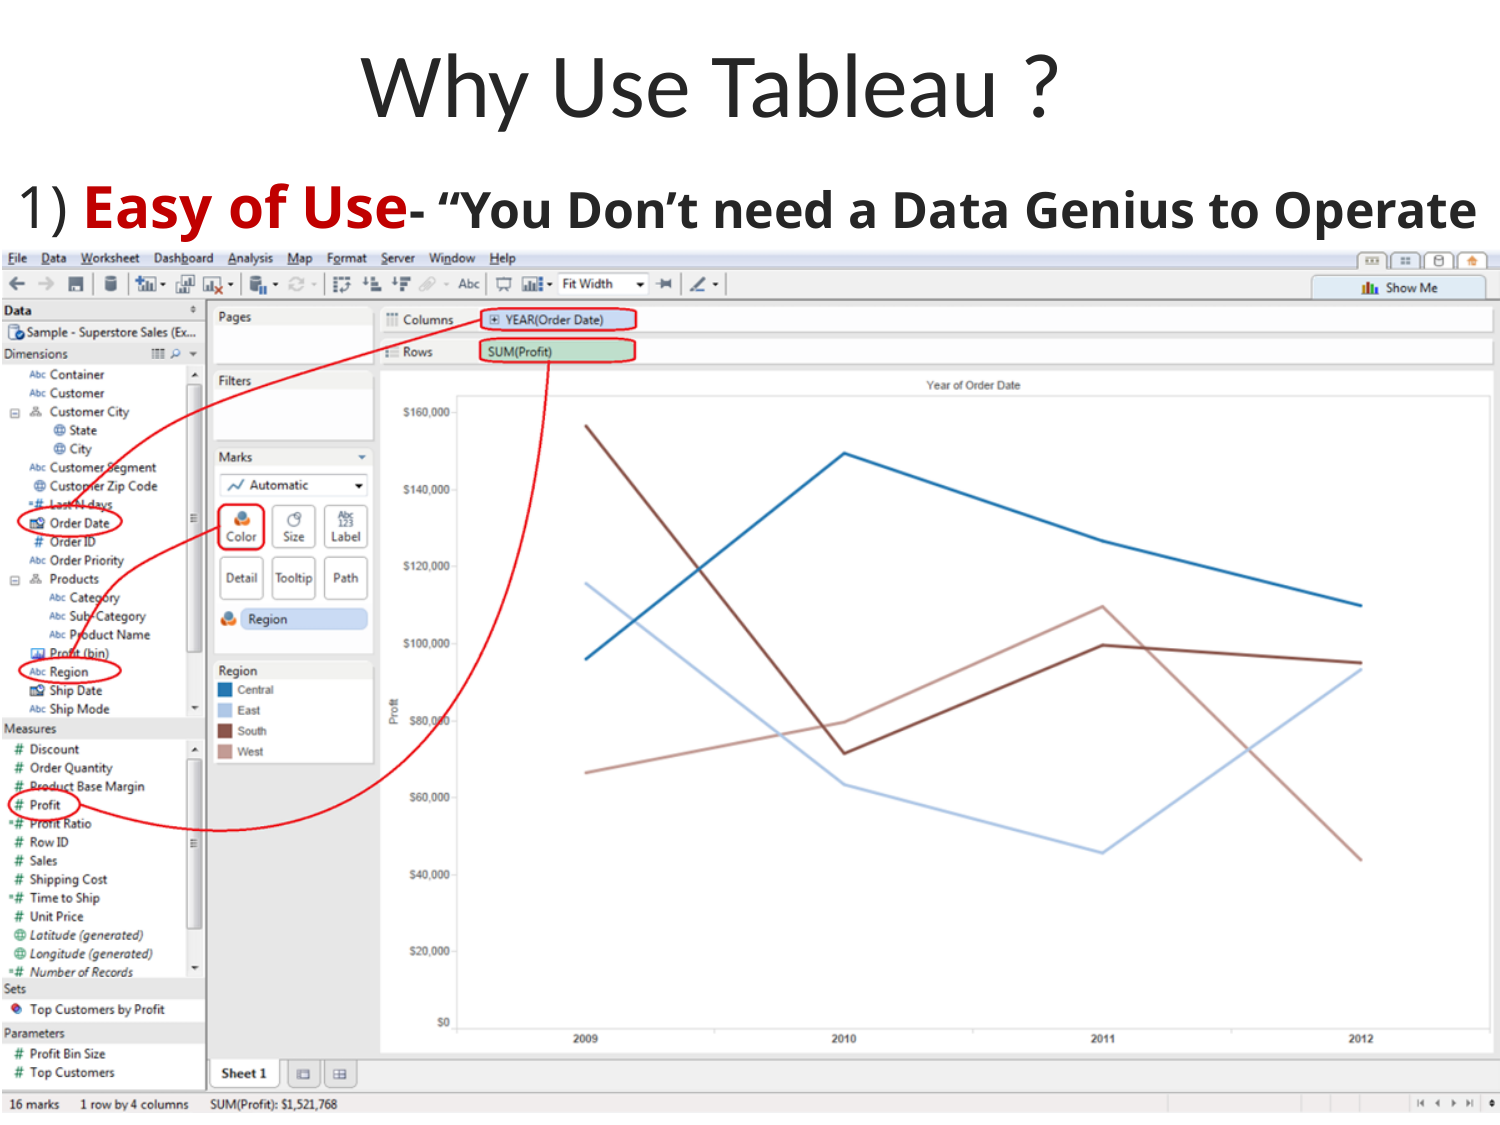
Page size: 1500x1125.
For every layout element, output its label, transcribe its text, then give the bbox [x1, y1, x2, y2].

picture [1, 249, 1500, 1113]
title Why Use Tableau ? [37, 12, 1388, 150]
text_box 1) Easy of Use- “You Don’t need a Data Genius to Operate it.” [2, 162, 1500, 248]
